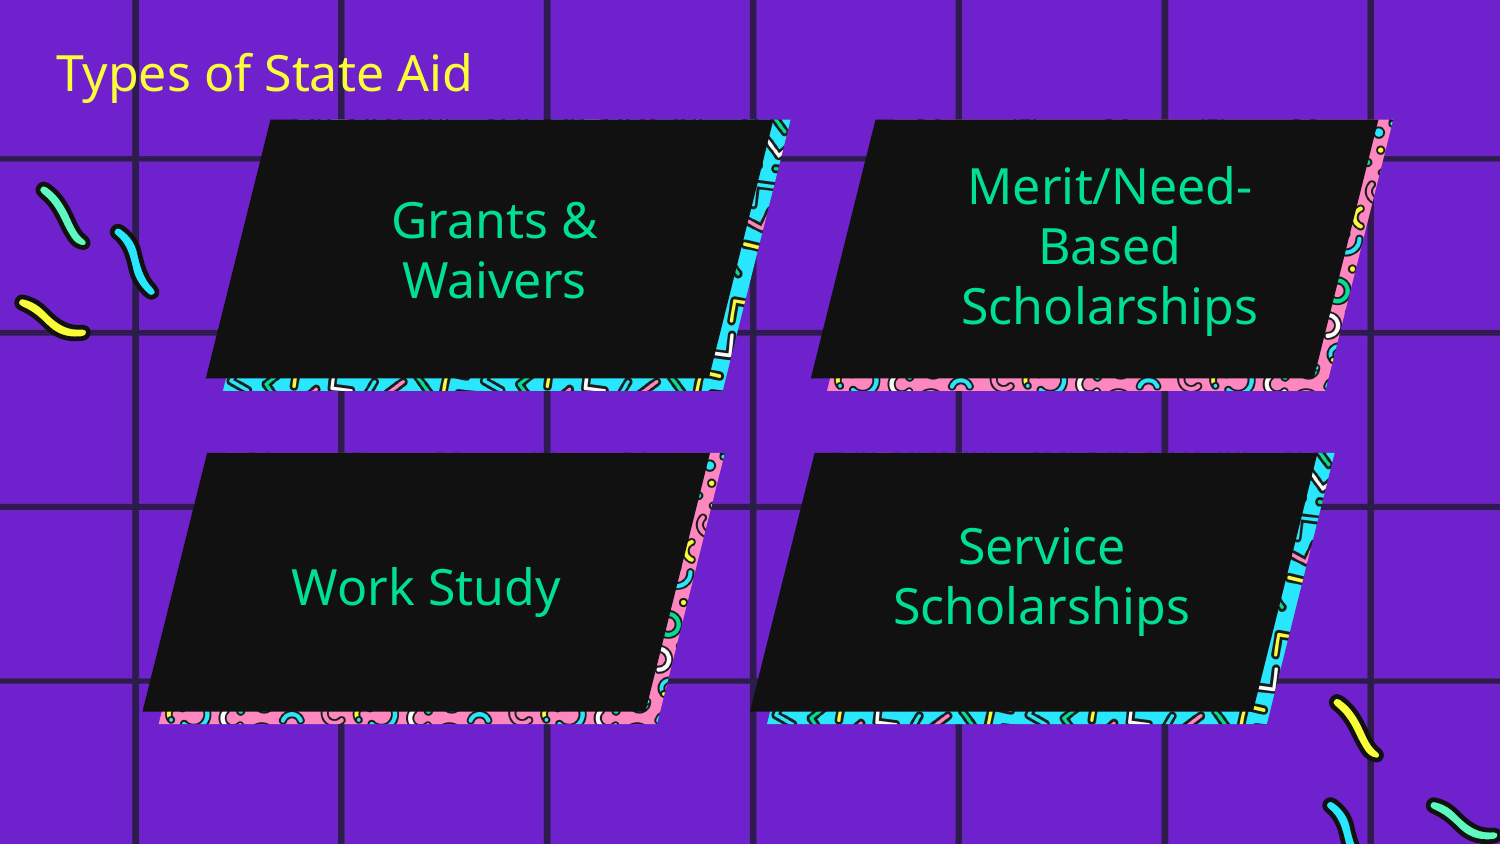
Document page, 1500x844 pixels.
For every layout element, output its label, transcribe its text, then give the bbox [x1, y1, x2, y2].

text_box Types of State Aid [40, 25, 1305, 118]
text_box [749, 452, 1335, 725]
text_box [205, 119, 791, 392]
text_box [142, 452, 726, 725]
picture [0, 0, 1500, 844]
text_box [810, 119, 1394, 392]
